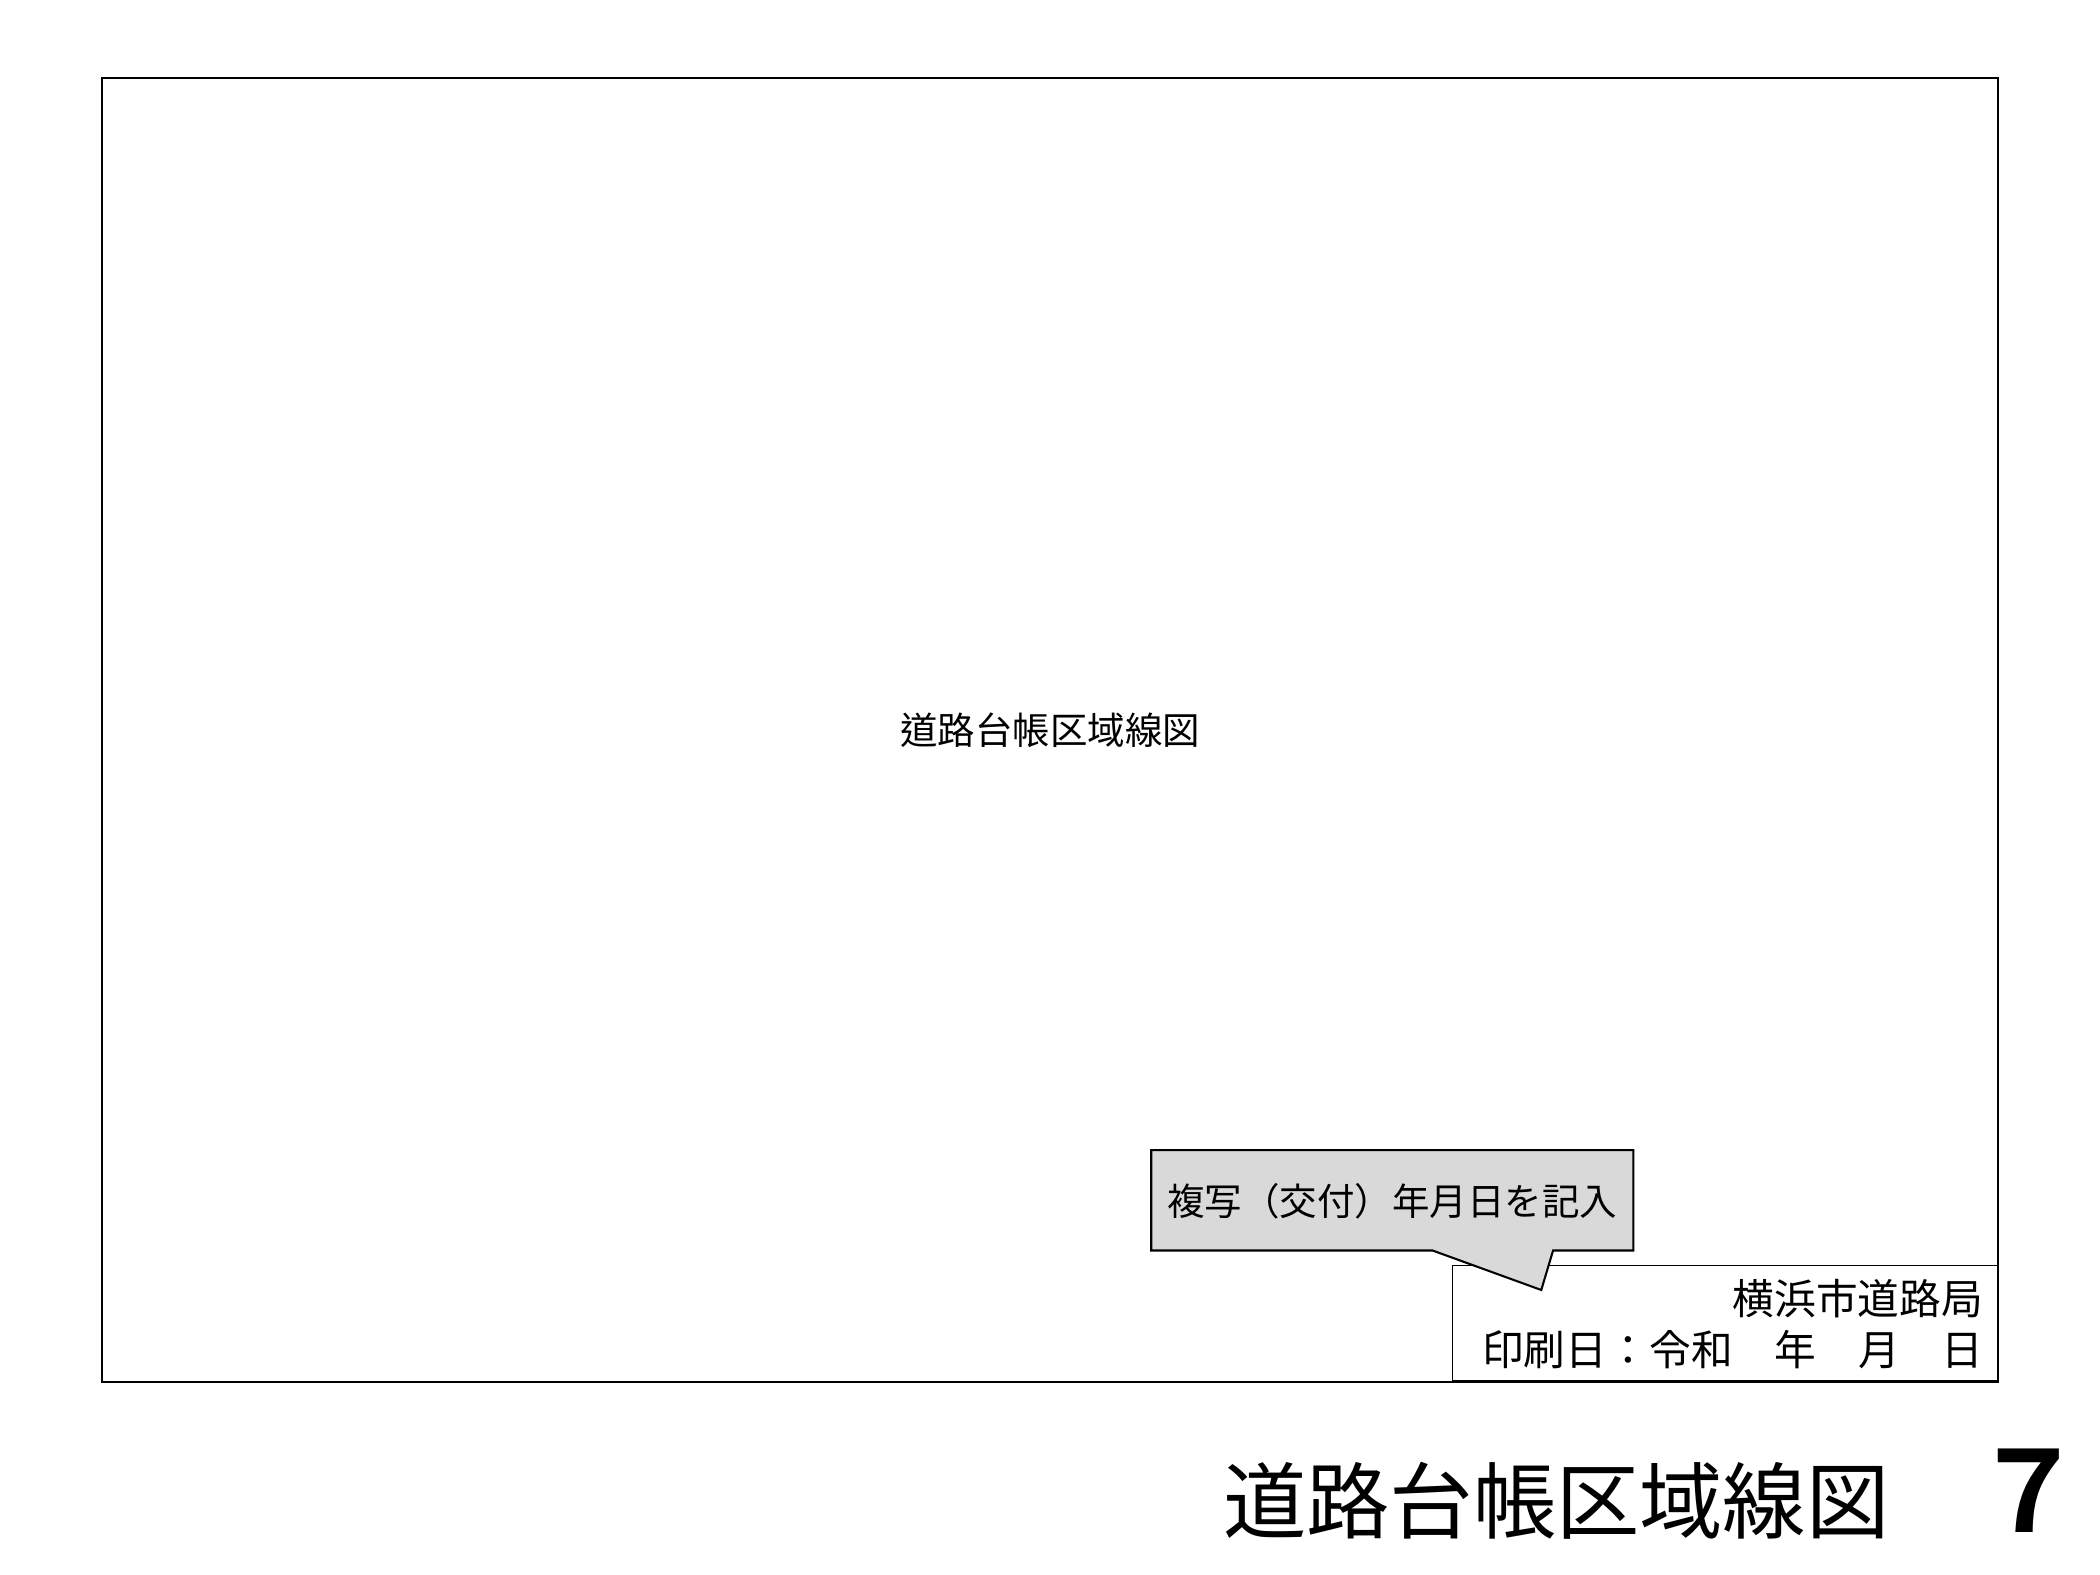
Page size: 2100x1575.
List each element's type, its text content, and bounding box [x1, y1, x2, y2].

text_box 道路台帳区域線図 [101, 77, 1999, 1383]
text_box 道路台帳区域線図 ７ [1166, 1412, 2100, 1563]
text_box 複写（交付）年月日を記入 [1150, 1149, 1635, 1292]
